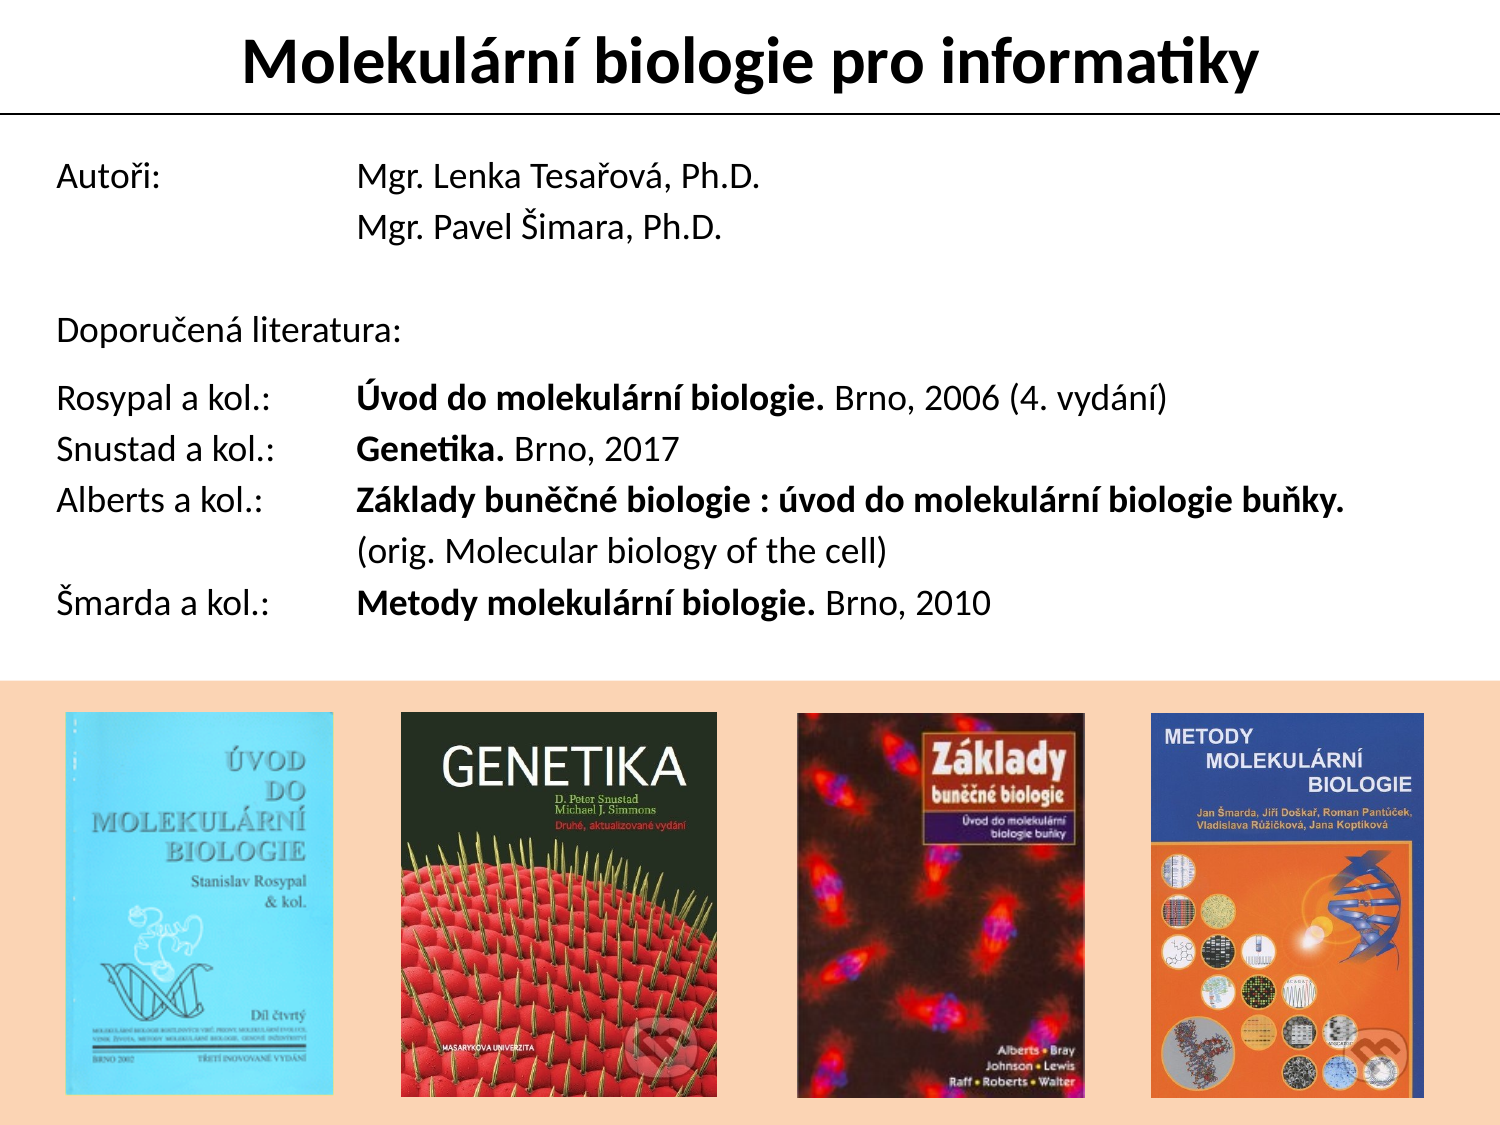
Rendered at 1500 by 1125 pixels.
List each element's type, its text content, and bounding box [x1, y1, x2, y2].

picture [64, 712, 337, 1097]
text_box Autoři: Mgr. Lenka Tesařová, Ph.D. Mgr. Pavel Šimara, Ph.D. Doporučená literatura: Rosypal a kol.: Úvod do molekulární biologie. Brno, 2006 (4. vydání) Snustad a kol.: Genetika. Brno, 2017 Alberts a kol.: Základy buněčné biologie : úvod do molekulární biologie buňky. (orig. Molecular biology of the cell) Šmarda a kol.: Metody molekulární biologie. Brno, 2010 [41, 137, 1459, 631]
picture [401, 712, 718, 1097]
title Molekulární biologie pro informatiky [76, 0, 1427, 112]
text_box [0, 680, 1500, 1125]
picture [1151, 712, 1424, 1098]
picture [796, 712, 1085, 1098]
